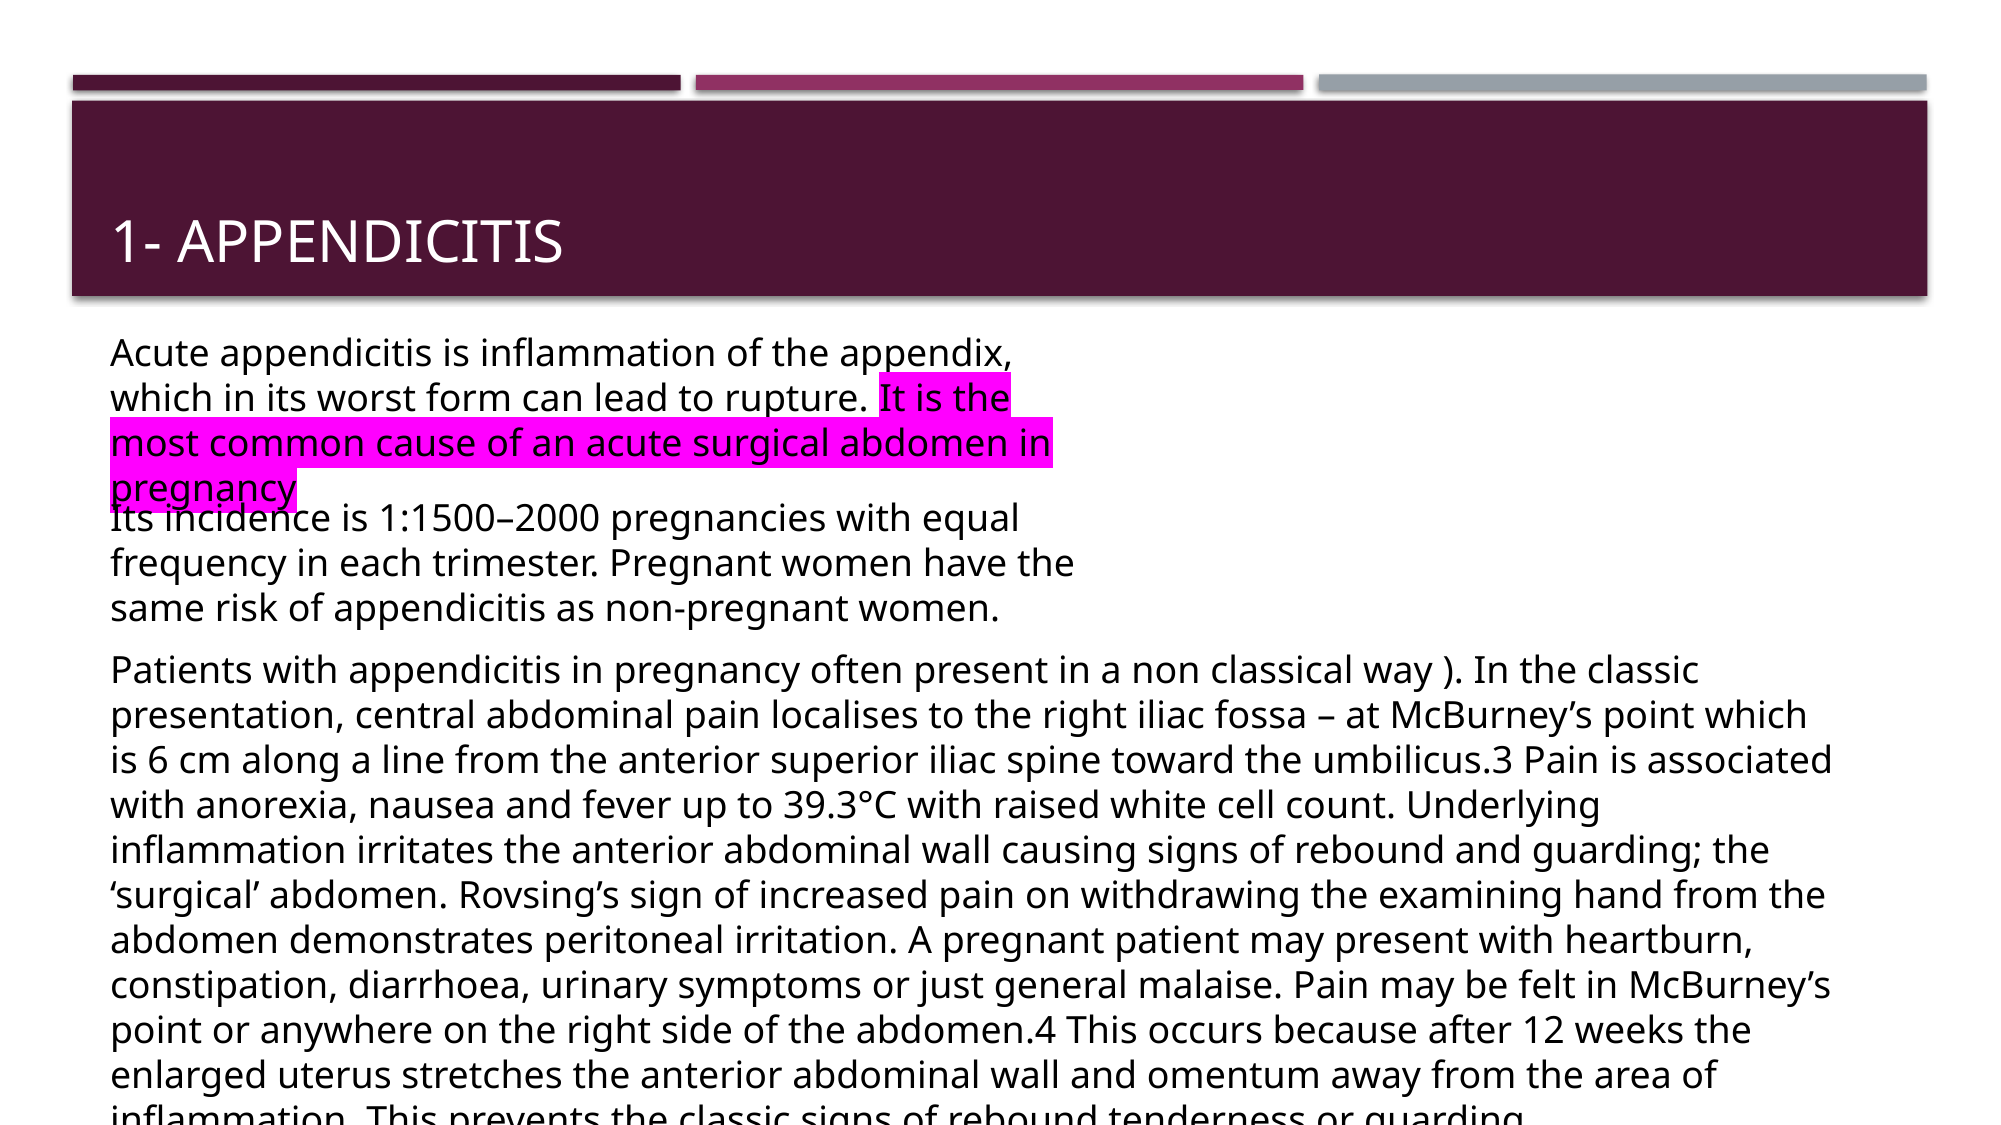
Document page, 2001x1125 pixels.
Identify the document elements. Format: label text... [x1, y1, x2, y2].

text_box Patients with appendicitis in pregnancy often present in a non classical way ). In the classic presentation, central abdominal pain localises to the right iliac fossa – at McBurney’s point which is 6 cm along a line from the anterior superior iliac spine toward the umbilicus.3 Pain is associated with anorexia, nausea and fever up to 39.3°C with raised white cell count. Underlying inflammation irritates the anterior abdominal wall causing signs of rebound and guarding; the ‘surgical’ abdomen. Rovsing’s sign of increased pain on withdrawing the examining hand from the abdomen demonstrates peritoneal irritation. A pregnant patient may present with heartburn, constipation, diarrhoea, urinary symptoms or just general malaise. Pain may be felt in McBurney’s point or anywhere on the right side of the abdomen.4 This occurs because after 12 weeks the enlarged uterus stretches the anterior abdominal wall and omentum away from the area of inflammation. This prevents the classic signs of rebound tenderness or guarding. [95, 638, 1862, 1125]
text_box Its incidence is 1:1500–2000 pregnancies with equal frequency in each trimester. Pregnant women have the same risk of appendicitis as non-pregnant women. [95, 486, 1096, 637]
title 1- appendicitis [95, 115, 1905, 282]
text_box Acute appendicitis is inflammation of the appendix, which in its worst form can lead to rupture. It is the most common cause of an acute surgical abdomen in pregnancy [95, 321, 1096, 486]
